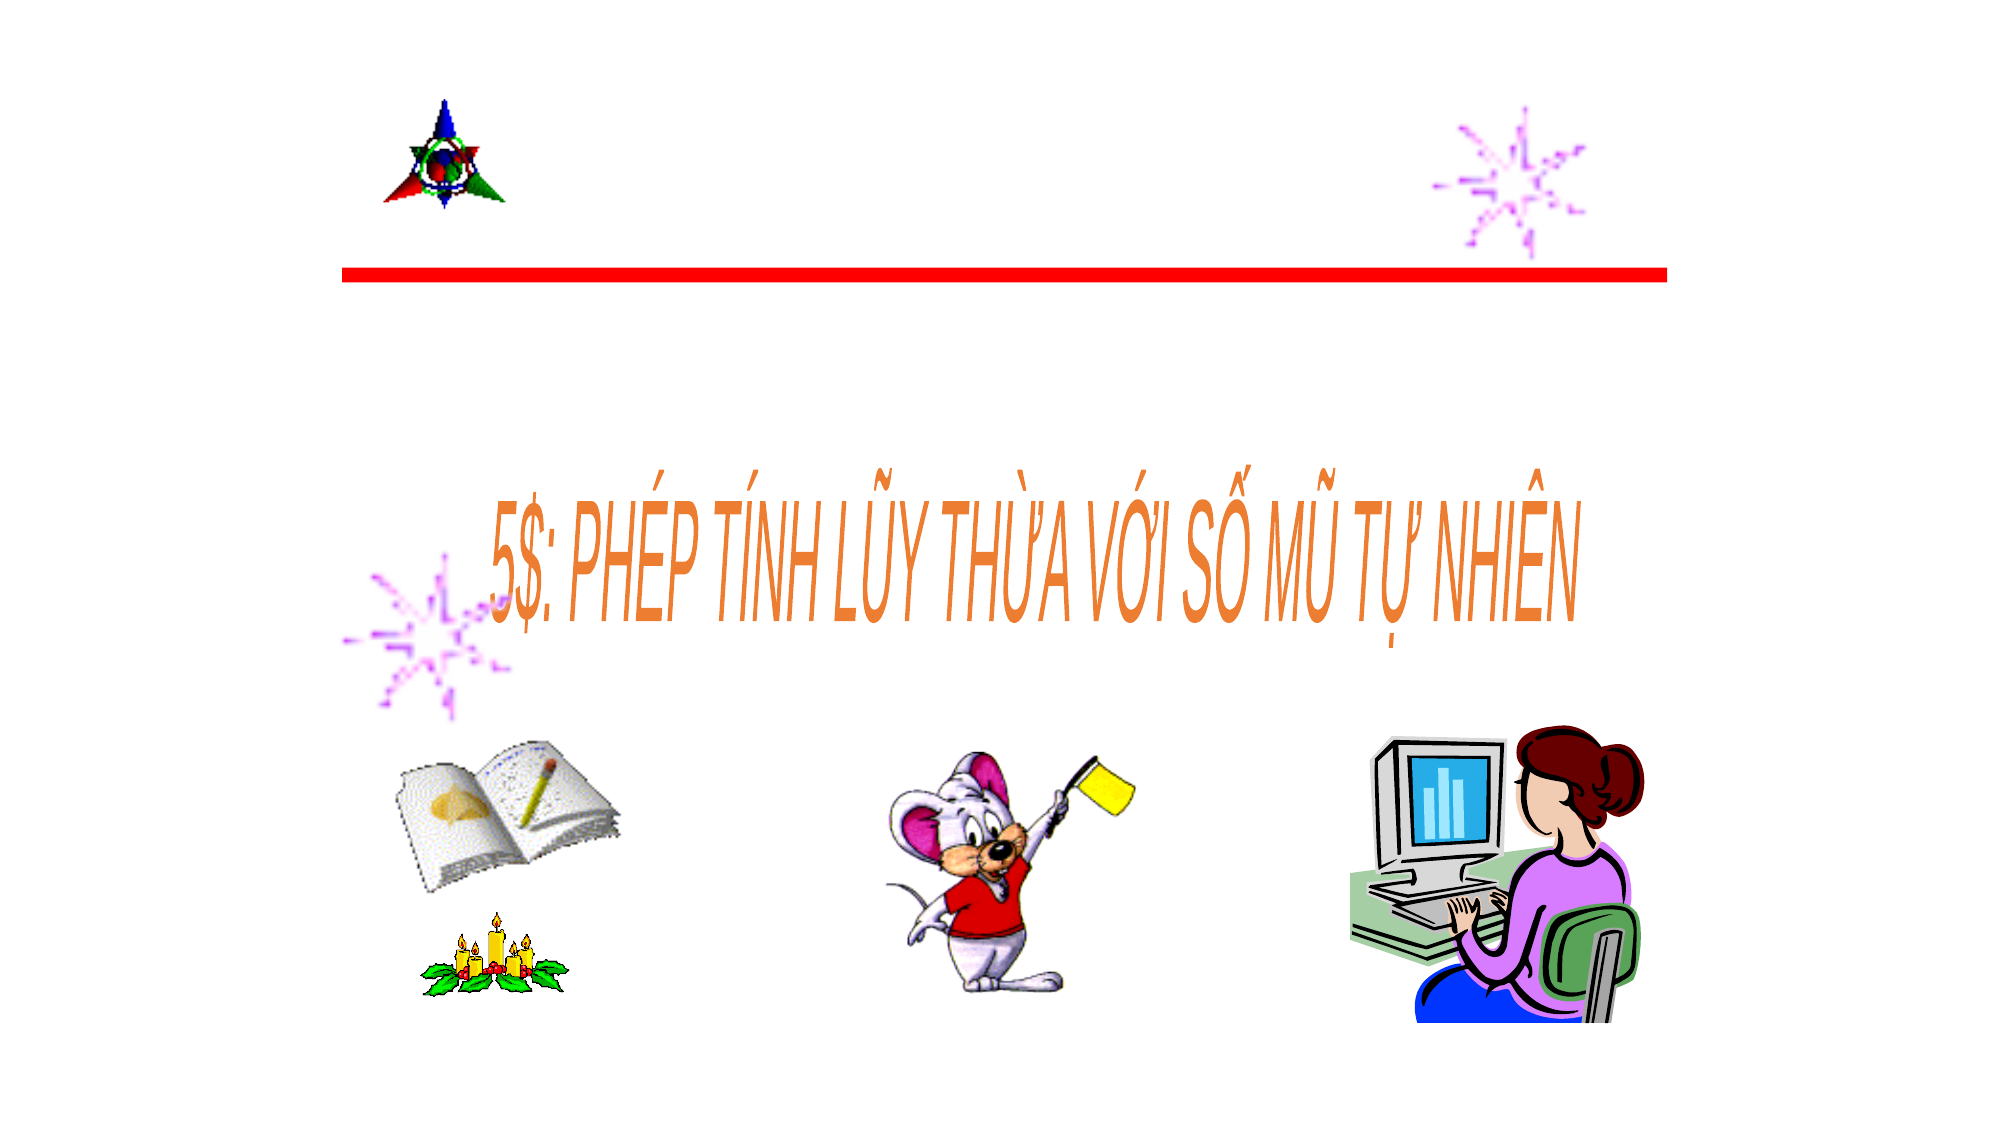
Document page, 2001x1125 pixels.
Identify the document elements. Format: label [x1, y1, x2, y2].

picture [1283, 102, 1618, 431]
picture [1349, 724, 1645, 1026]
picture [178, 549, 638, 998]
picture [862, 737, 1138, 1000]
picture [374, 99, 513, 238]
